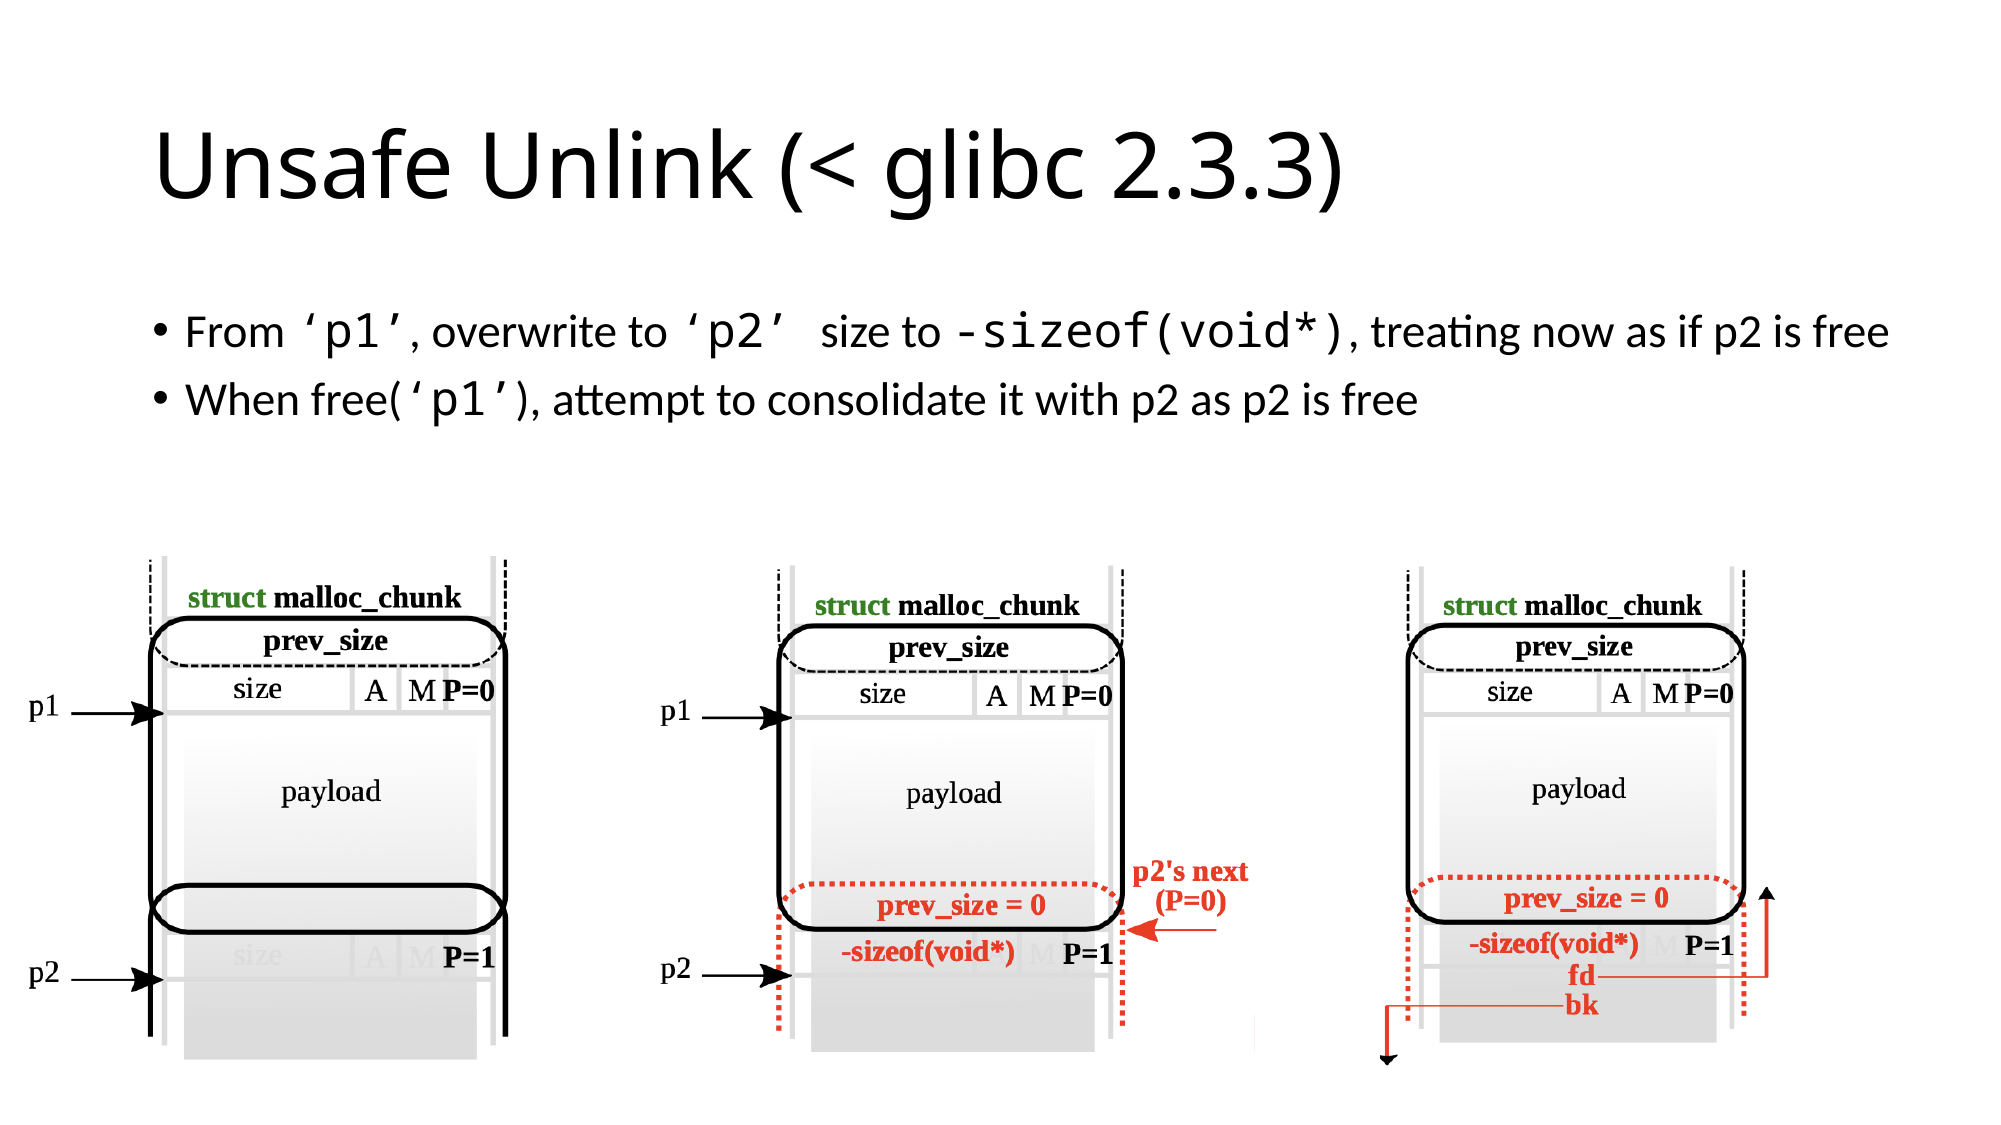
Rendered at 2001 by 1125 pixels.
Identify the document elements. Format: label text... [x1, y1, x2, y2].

list From ‘p1’, overwrite to ‘p2’ size to -sizeof(void*), treating now as if p2 is free When free(‘p1’), attempt to consolidate it with p2 as p2 is free [137, 299, 1922, 475]
picture [12, 536, 526, 1105]
picture [651, 536, 1255, 1052]
title Unsafe Unlink (< glibc 2.3.3) [137, 59, 1863, 278]
picture [1380, 562, 1832, 1066]
